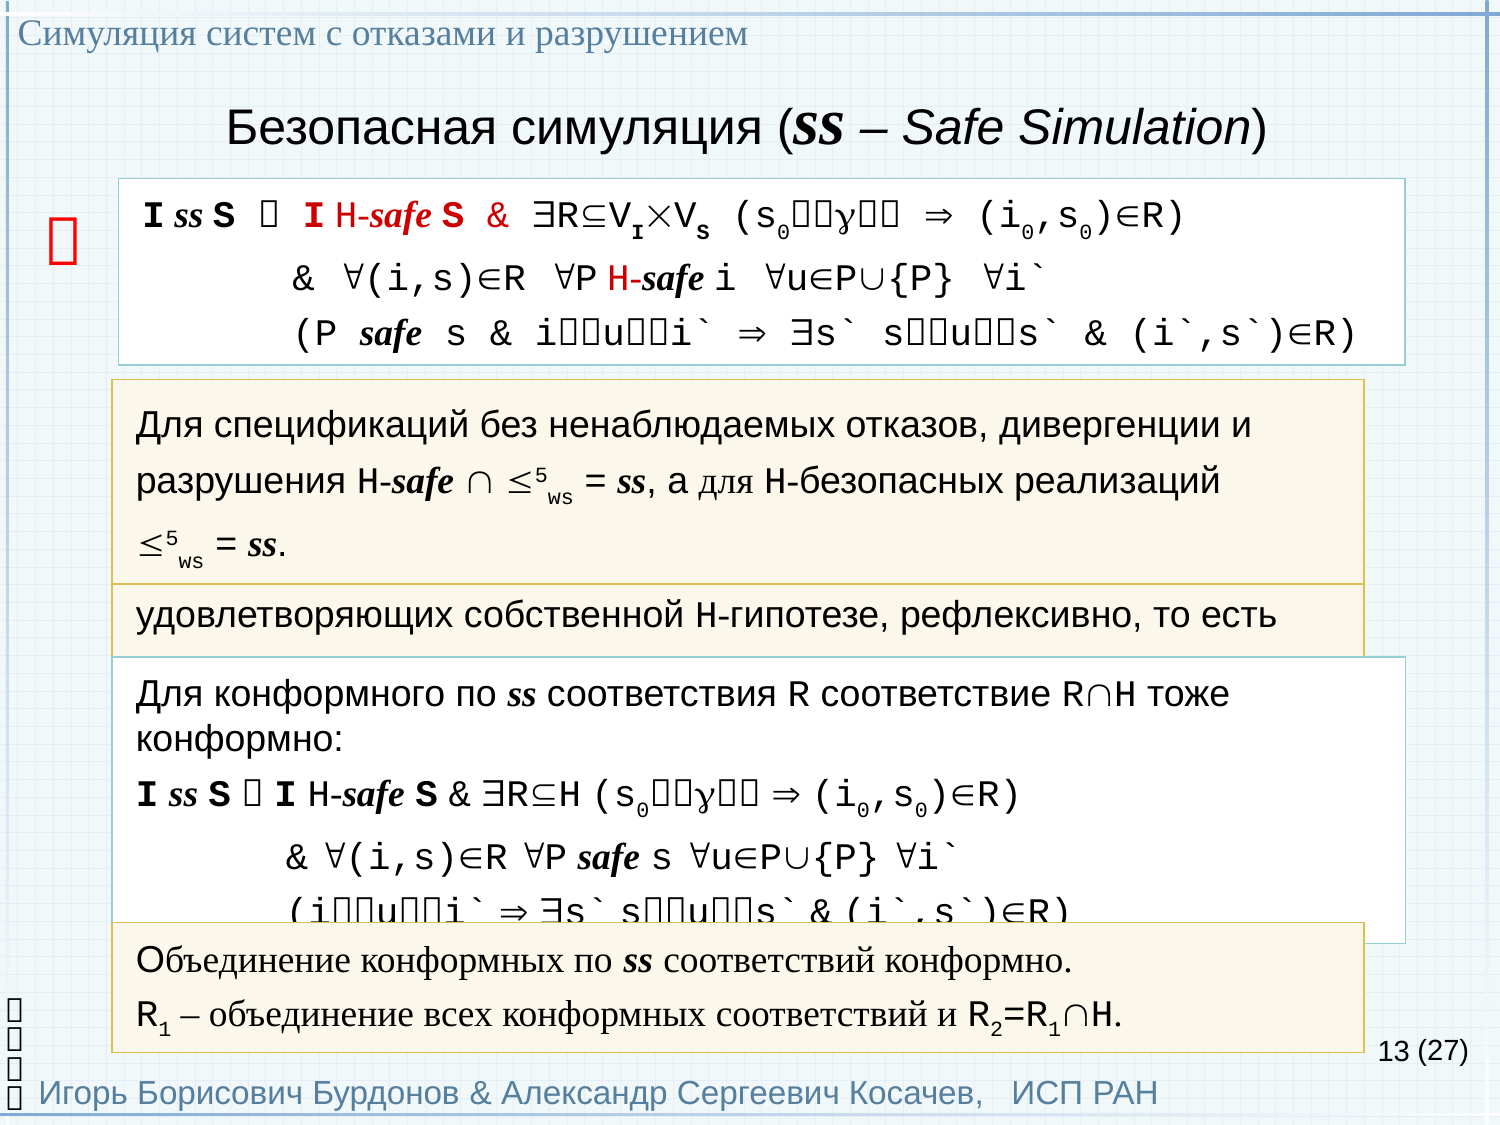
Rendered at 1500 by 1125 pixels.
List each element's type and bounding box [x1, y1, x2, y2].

text_box [0, 0, 1500, 1125]
